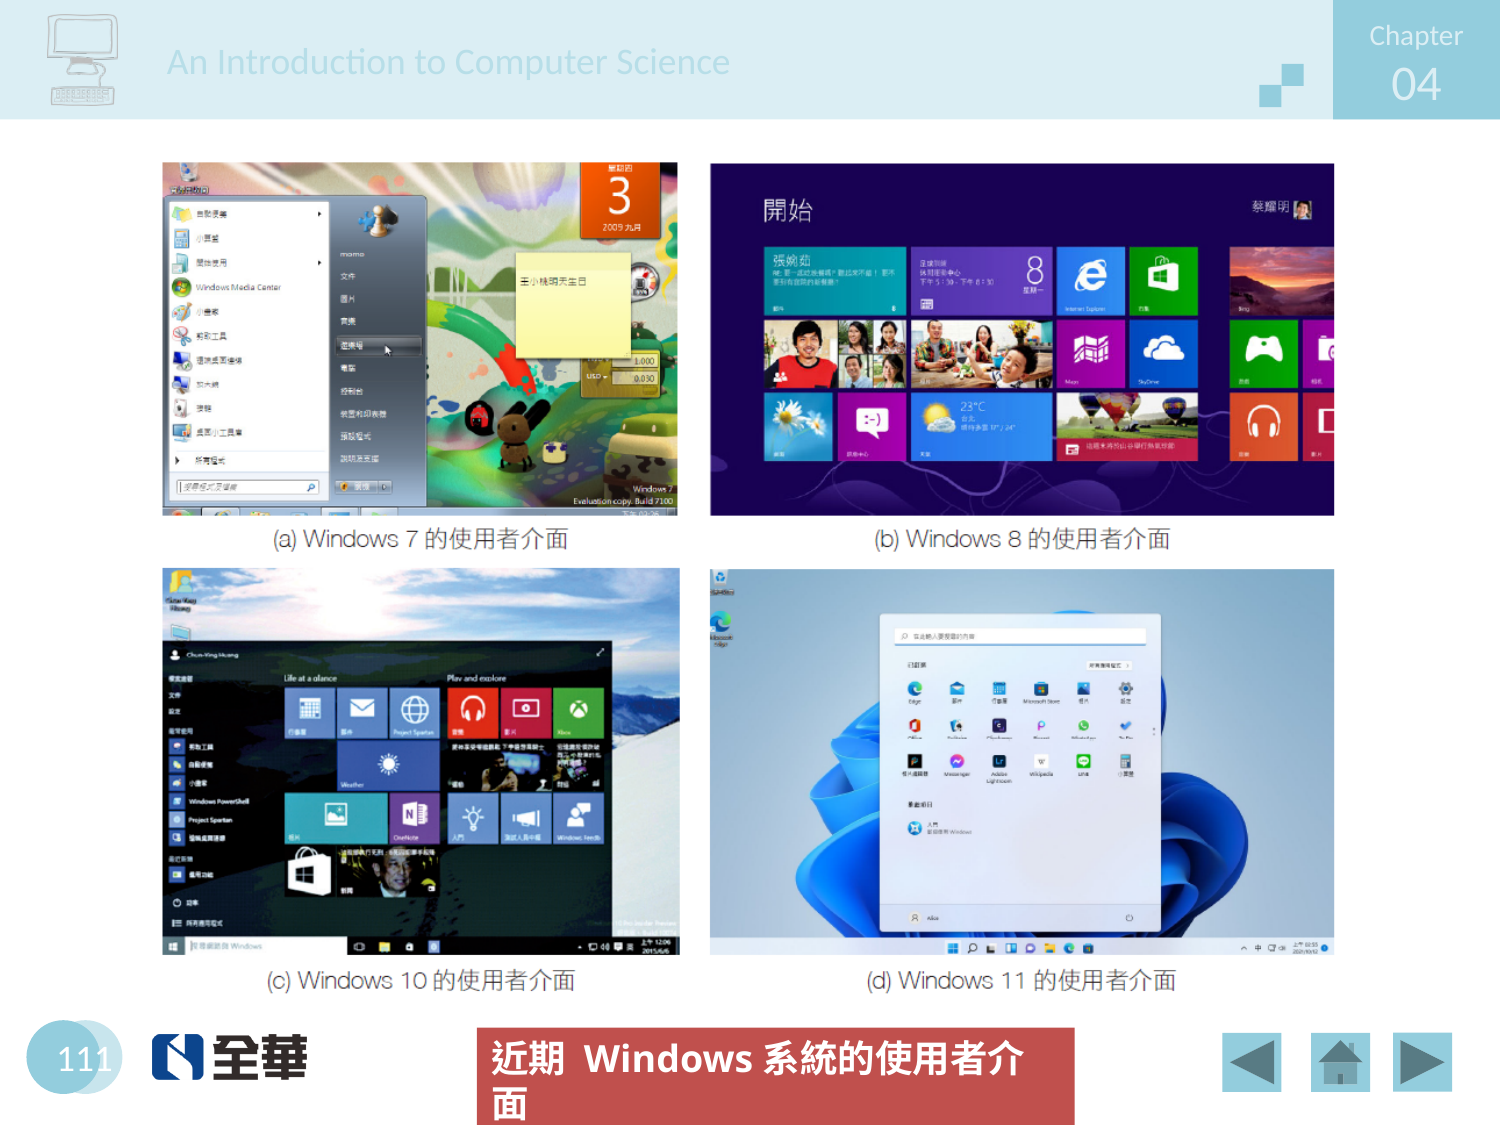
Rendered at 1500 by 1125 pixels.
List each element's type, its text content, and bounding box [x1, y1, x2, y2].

picture [152, 1034, 307, 1080]
picture [144, 145, 1354, 1006]
picture [47, 14, 118, 106]
text_box 近期 Windows系統的使用者介面 [476, 1027, 1075, 1125]
